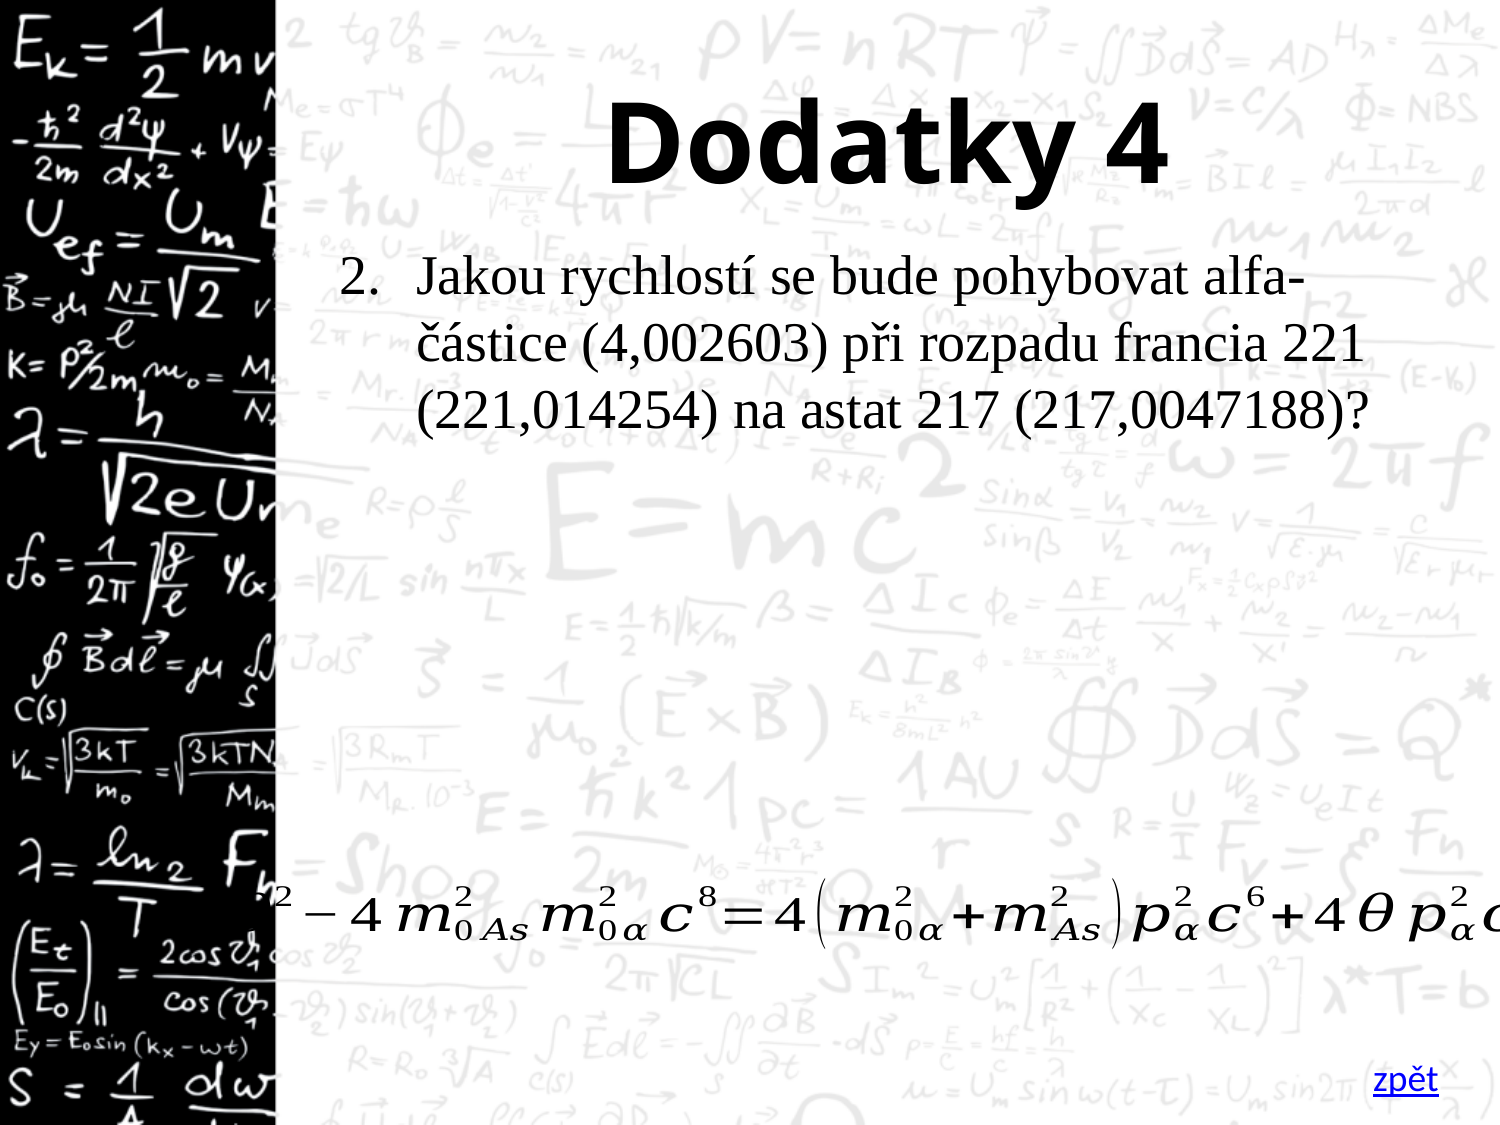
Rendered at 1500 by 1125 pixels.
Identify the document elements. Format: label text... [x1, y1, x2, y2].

picture [1490, 907, 1500, 929]
text_box zpět [1358, 1046, 1465, 1107]
title Dodatky 4 [312, 45, 1461, 233]
picture [0, 0, 1500, 1125]
text_box Jakou rychlostí se bude pohybovat alfa-částice (4,002603) při rozpadu francia 221 (221,014254) na astat 217 (217,0047188)? [324, 230, 1412, 492]
